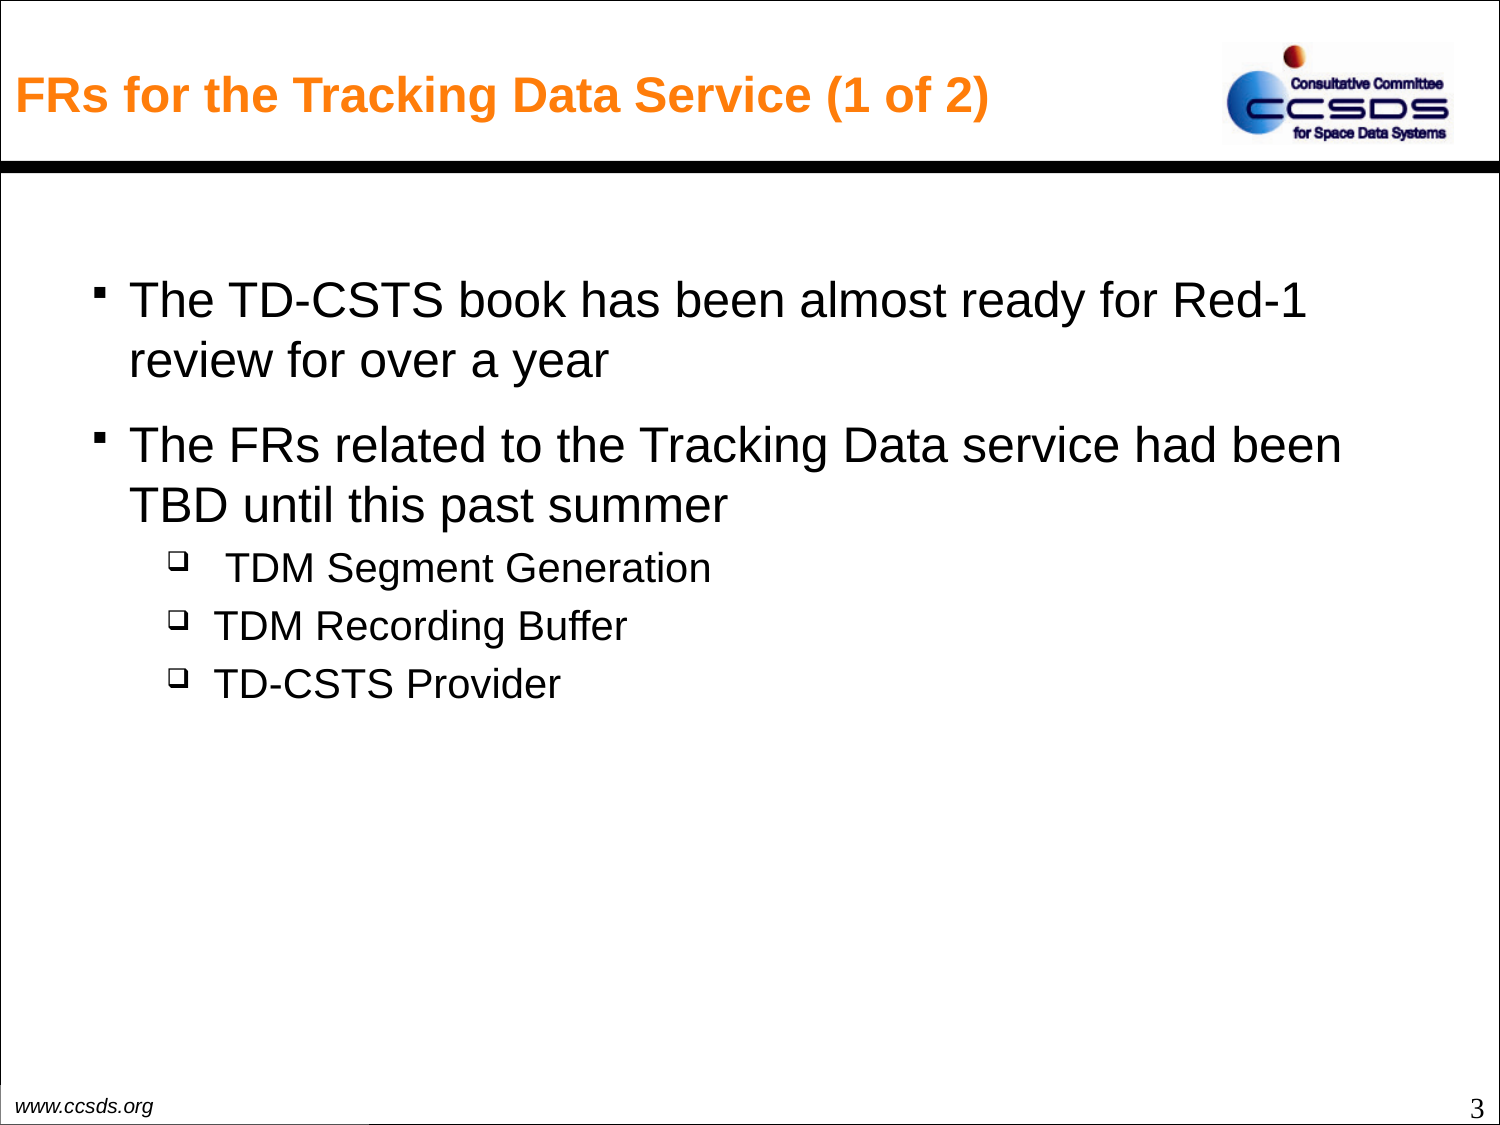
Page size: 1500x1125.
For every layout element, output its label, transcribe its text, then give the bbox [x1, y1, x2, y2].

slide_number 3 [1149, 1082, 1500, 1125]
picture [1222, 42, 1454, 145]
list The TD-CSTS book has been almost ready for Red-1 review for over a year The FRs related to the Tracking Data service had been TBD until this past summer TDM Segment Generation TDM Recording Buffer TD-CSTS Provider [29, 220, 1380, 1040]
title FRs for the Tracking Data Service (1 of 2) [0, 42, 1177, 143]
